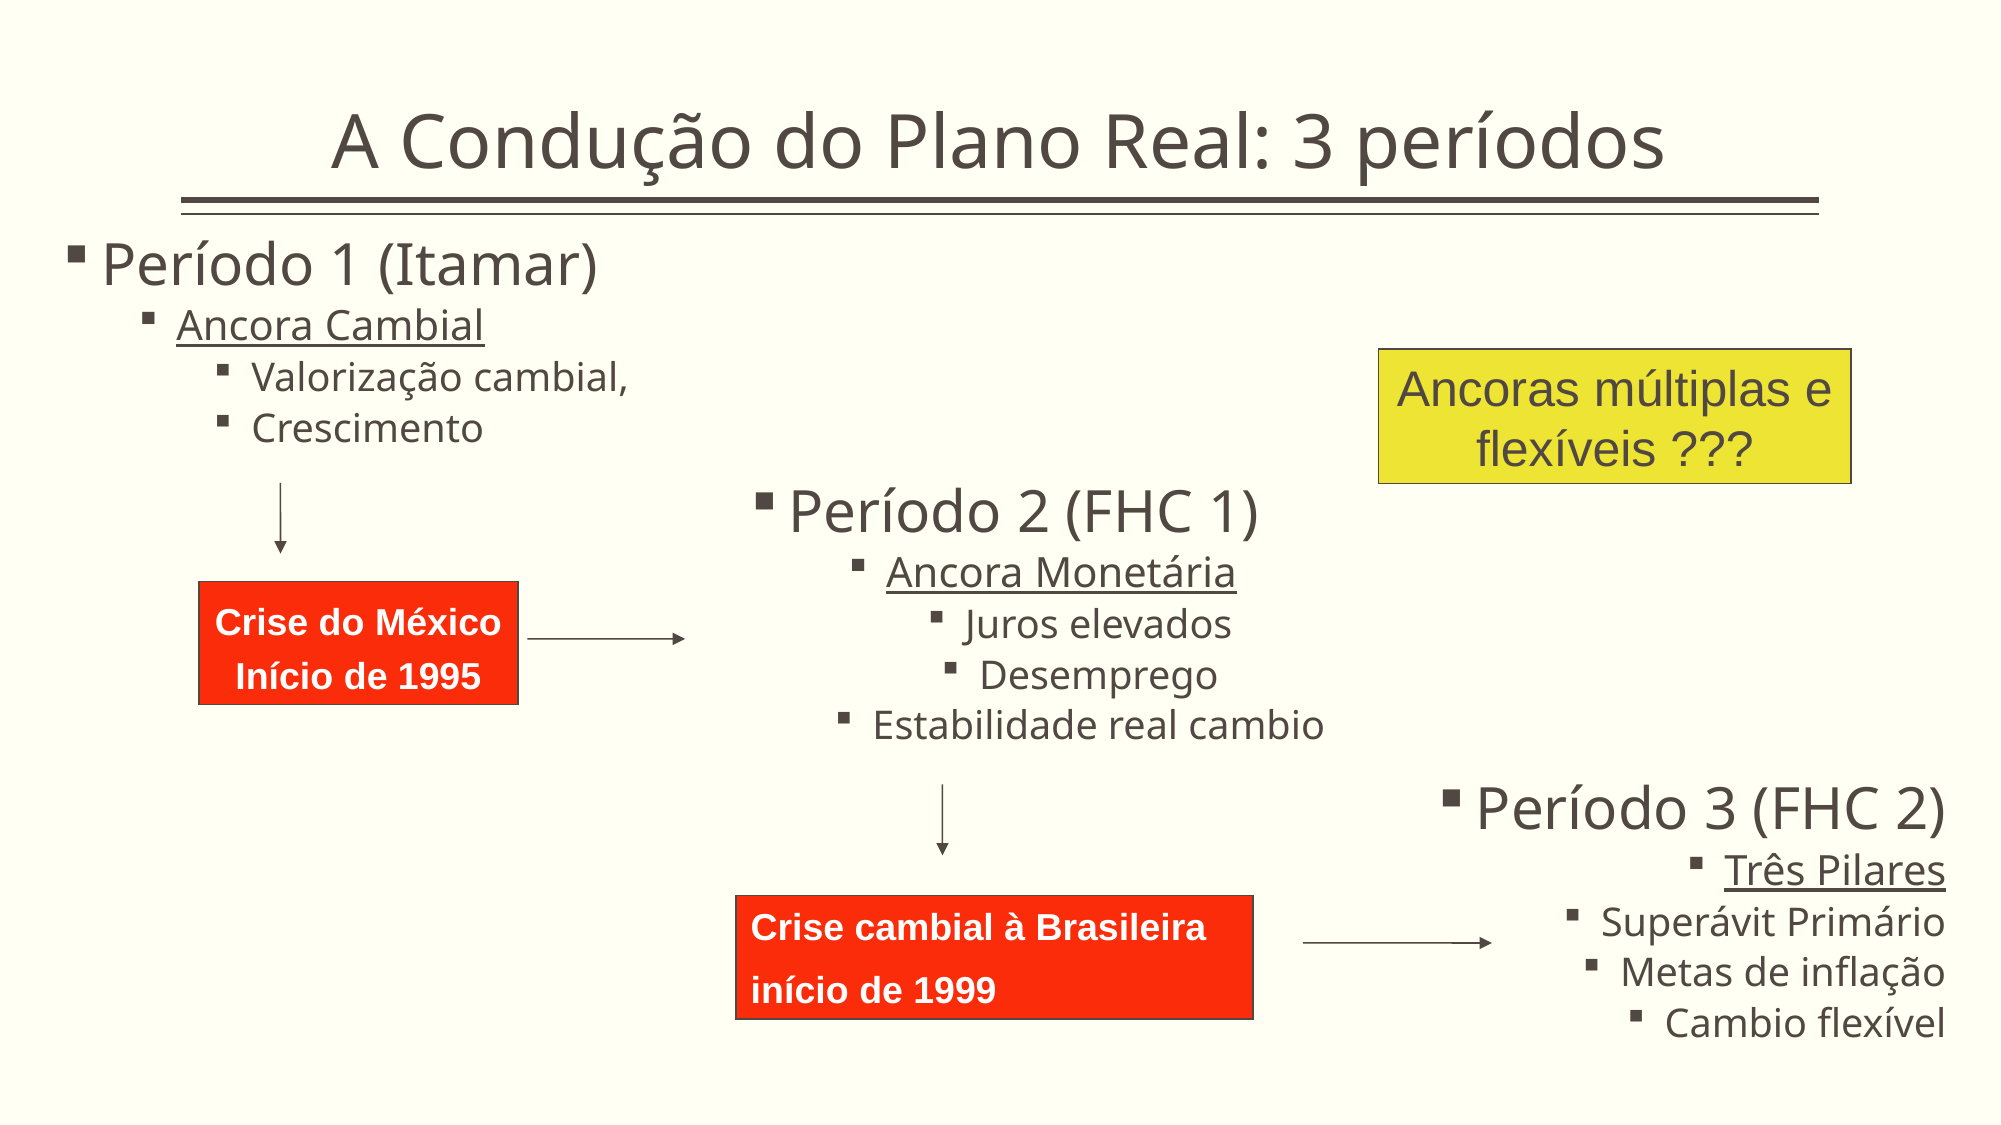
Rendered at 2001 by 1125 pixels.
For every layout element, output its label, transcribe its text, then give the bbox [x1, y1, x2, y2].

text_box Crise cambial à Brasileira início de 1999 [735, 895, 1254, 1019]
text_box Crise do México Início de 1995 [198, 581, 519, 705]
text_box [274, 482, 287, 554]
list Período 1 (Itamar) Ancora Cambial Valorização cambial, Crescimento Período 2 (FHC 1) Ancora Monetária Juros elevados Desemprego Estabilidade real cambio Período 3 (FHC 2) Três Pilares Superávit Primário Metas de inflação Cambio flexível [63, 232, 1947, 1084]
text_box [527, 632, 686, 646]
text_box Ancoras múltiplas e flexíveis ??? [1378, 348, 1851, 484]
text_box [936, 784, 949, 856]
text_box [1302, 936, 1492, 950]
title A Condução do Plano Real: 3 períodos [181, 12, 1819, 193]
